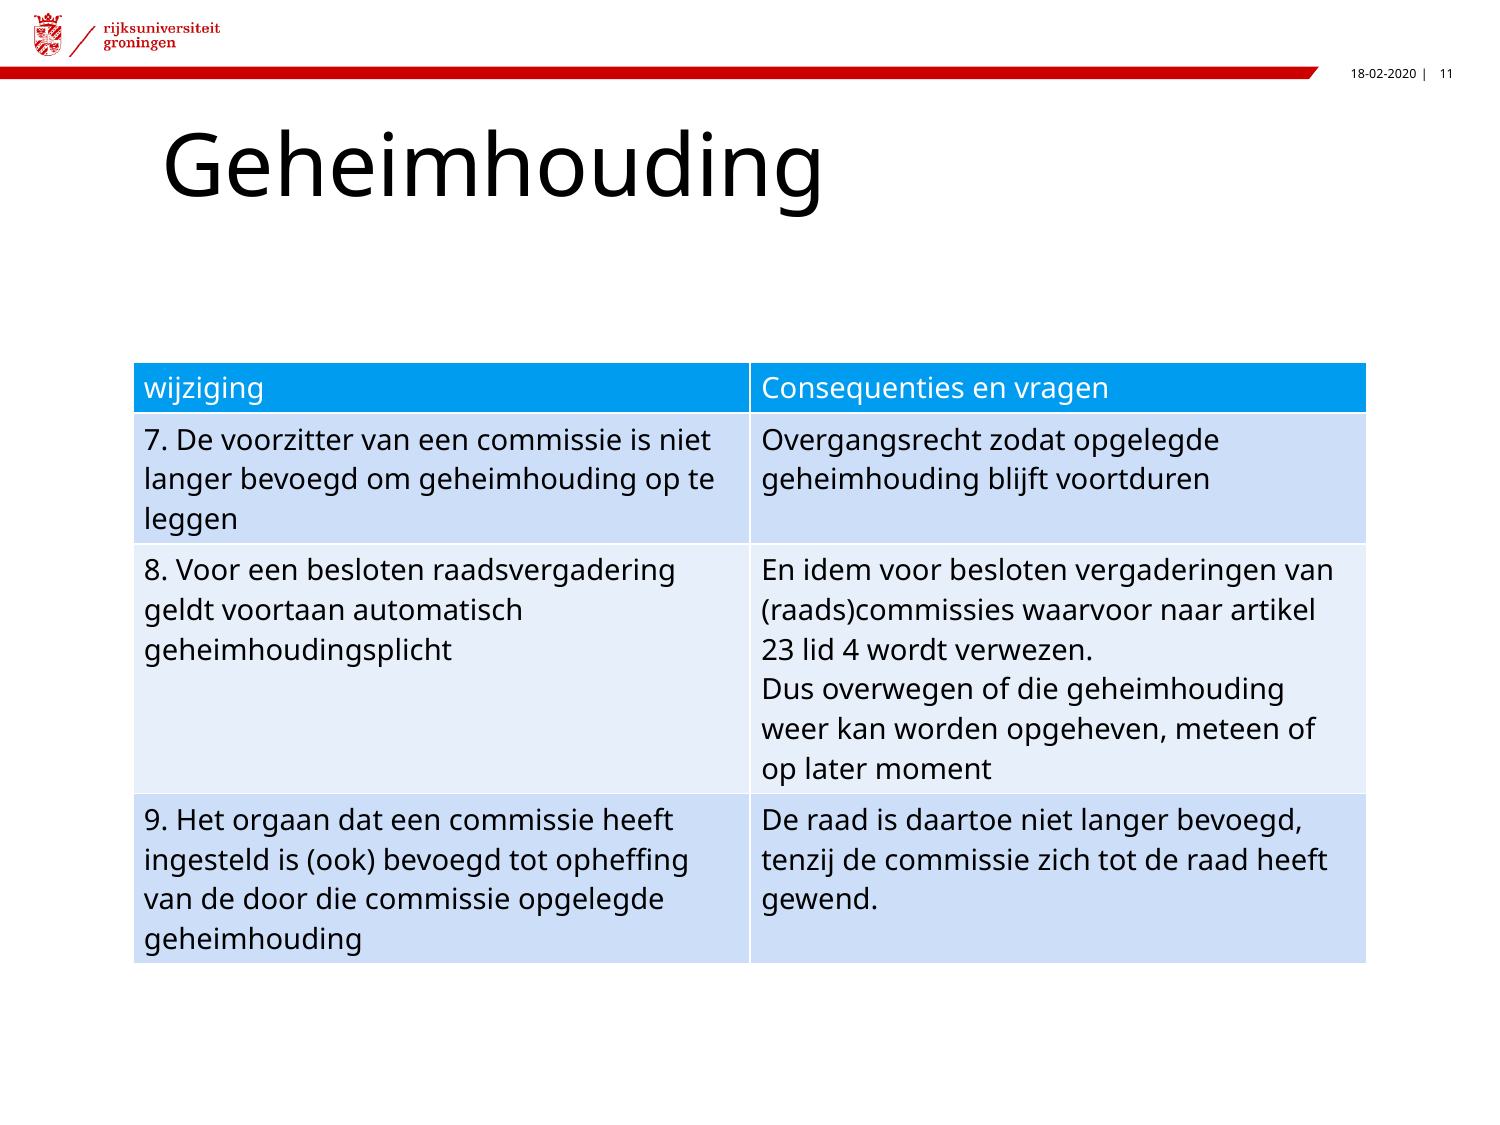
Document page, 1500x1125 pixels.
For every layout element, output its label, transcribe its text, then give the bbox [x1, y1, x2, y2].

table_cell Overgangsrecht zodat opgelegde geheimhouding blijft voortduren [751, 414, 1366, 543]
table_cell En idem voor besloten vergaderingen van (raads)commissies waarvoor naar artikel 23 lid 4 wordt verwezen. Dus overwegen of die geheimhouding weer kan worden opgeheven, meteen of op later moment [751, 545, 1366, 793]
table_cell 9. Het orgaan dat een commissie heeft ingesteld is (ook) bevoegd tot opheffing van de door die commissie opgelegde geheimhouding [134, 794, 749, 963]
table_header wijziging [134, 363, 749, 412]
title Geheimhouding [0, 95, 1500, 226]
table_cell 8. Voor een besloten raadsvergadering geldt voortaan automatisch geheimhoudingsplicht [134, 545, 749, 793]
picture [34, 13, 220, 57]
table_cell De raad is daartoe niet langer bevoegd, tenzij de commissie zich tot de raad heeft gewend. [751, 794, 1366, 963]
table_header Consequenties en vragen [751, 363, 1366, 412]
table_cell 7. De voorzitter van een commissie is niet langer bevoegd om geheimhouding op te leggen [134, 414, 749, 543]
